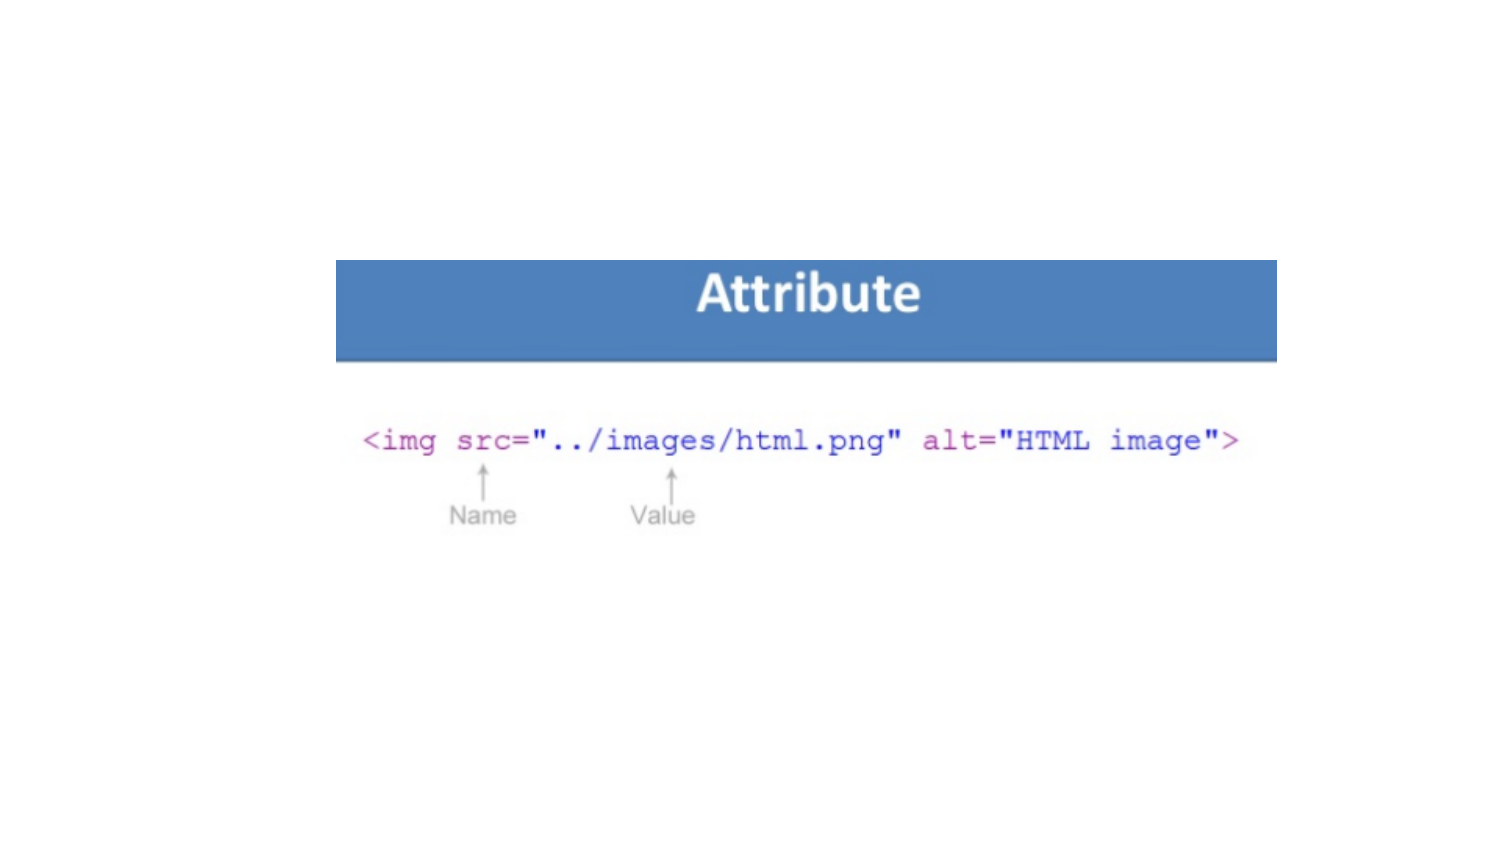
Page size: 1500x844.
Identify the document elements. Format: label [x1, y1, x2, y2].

picture [335, 260, 1277, 565]
